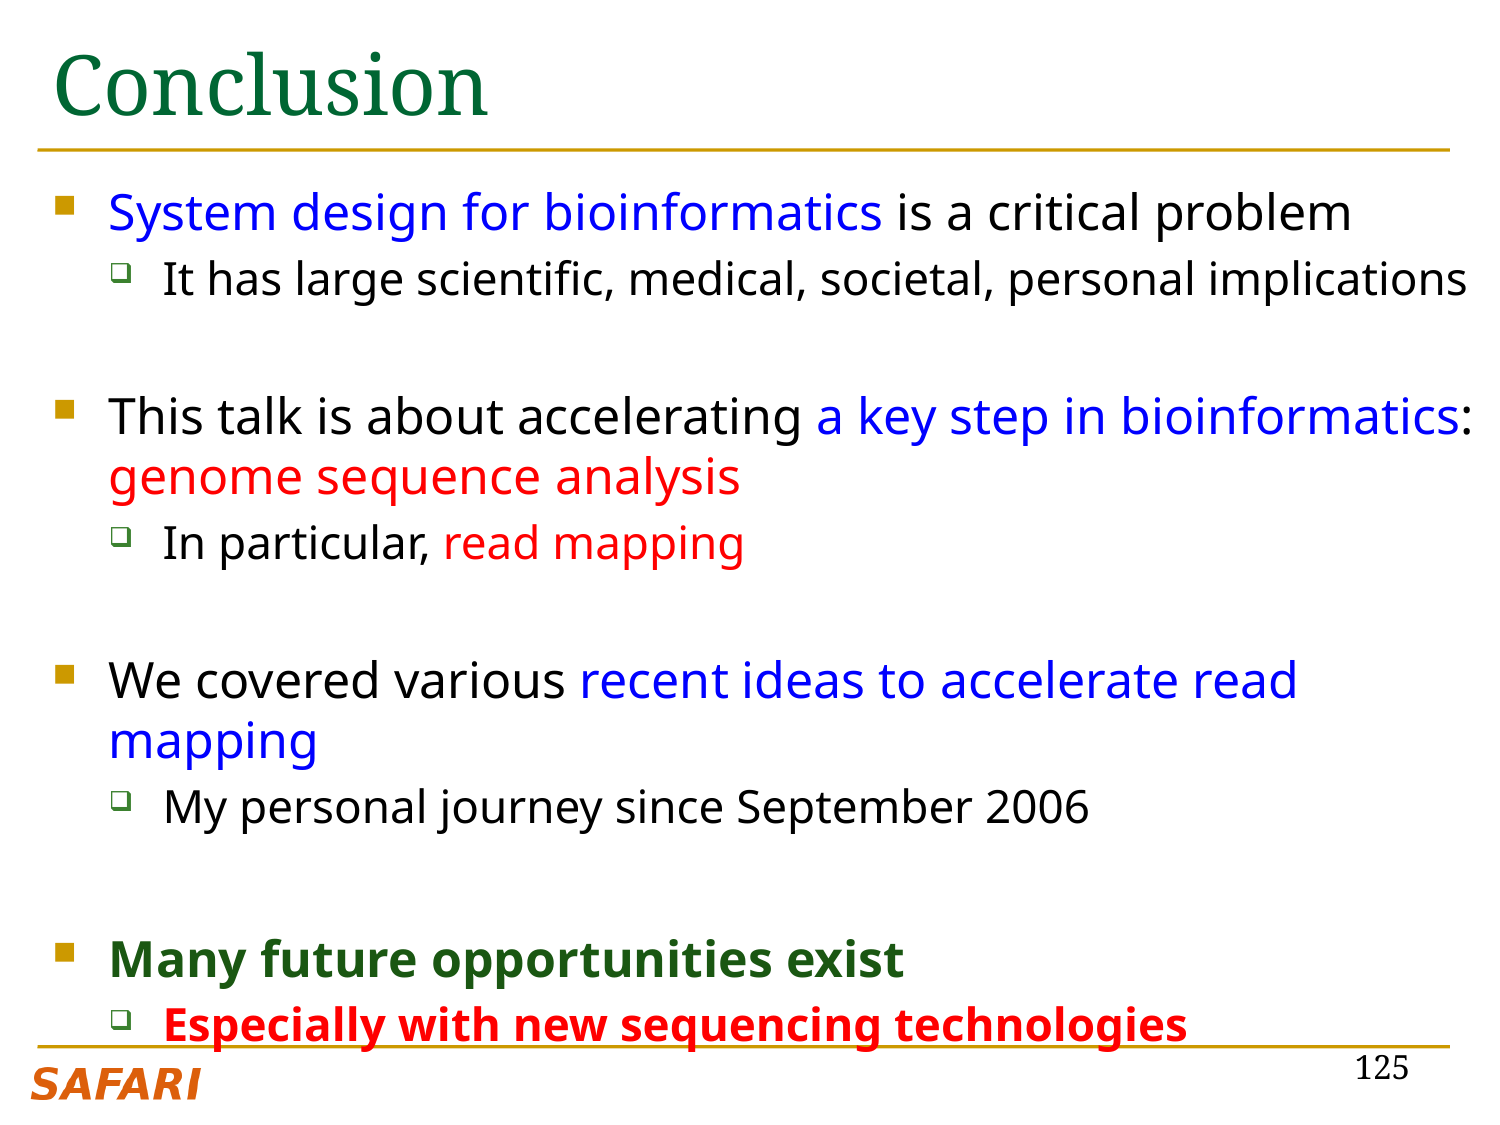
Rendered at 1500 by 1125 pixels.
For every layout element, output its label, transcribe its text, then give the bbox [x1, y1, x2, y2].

slide_number 125 [1074, 1023, 1426, 1100]
list System design for bioinformatics is a critical problem It has large scientific, medical, societal, personal implications This talk is about accelerating a key step in bioinformatics: genome sequence analysis In particular, read mapping We covered various recent ideas to accelerate read mapping My personal journey since September 2006 Many future opportunities exist Especially with new sequencing technologies [37, 172, 1500, 998]
picture [29, 1058, 207, 1110]
title Conclusion [37, 24, 1451, 172]
